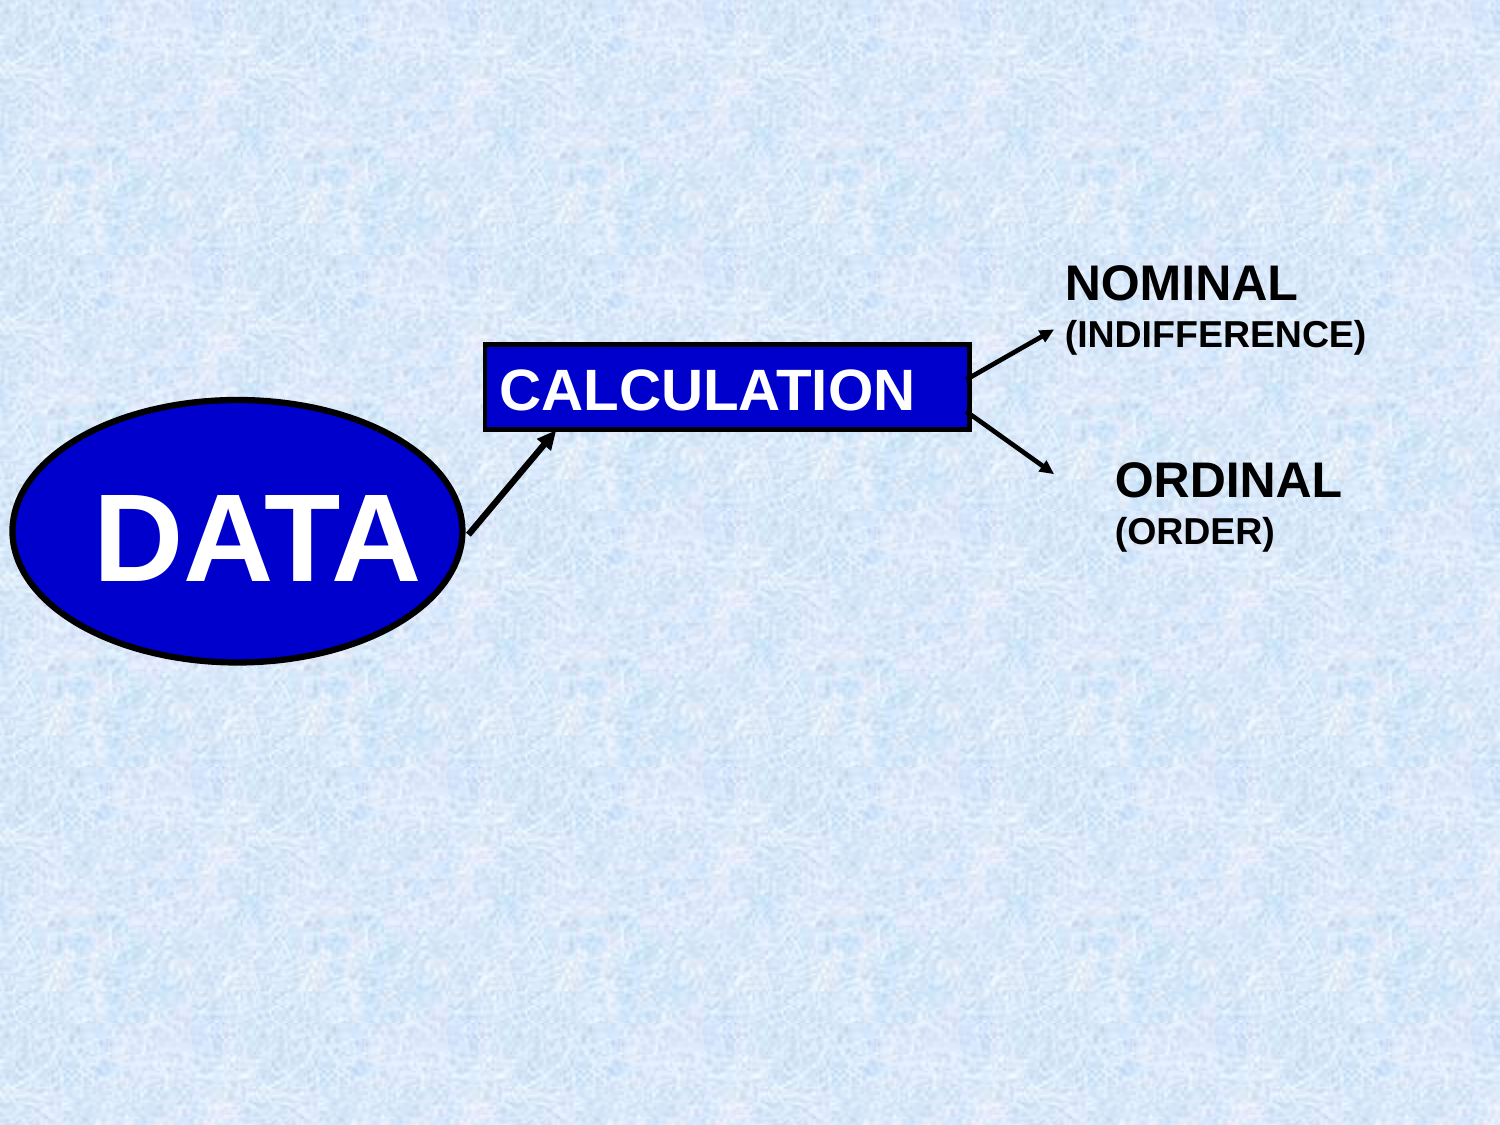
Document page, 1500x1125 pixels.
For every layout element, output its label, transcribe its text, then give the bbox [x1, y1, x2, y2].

text_box CALCULATION [485, 344, 970, 430]
text_box ORDINAL (ORDER) [1100, 439, 1375, 560]
text_box DATA [12, 399, 463, 663]
text_box NOMINAL (INDIFFERENCE) [1049, 243, 1425, 363]
text_box [966, 329, 1049, 380]
picture [0, 0, 1500, 1125]
text_box [966, 411, 1054, 474]
text_box [468, 430, 556, 535]
